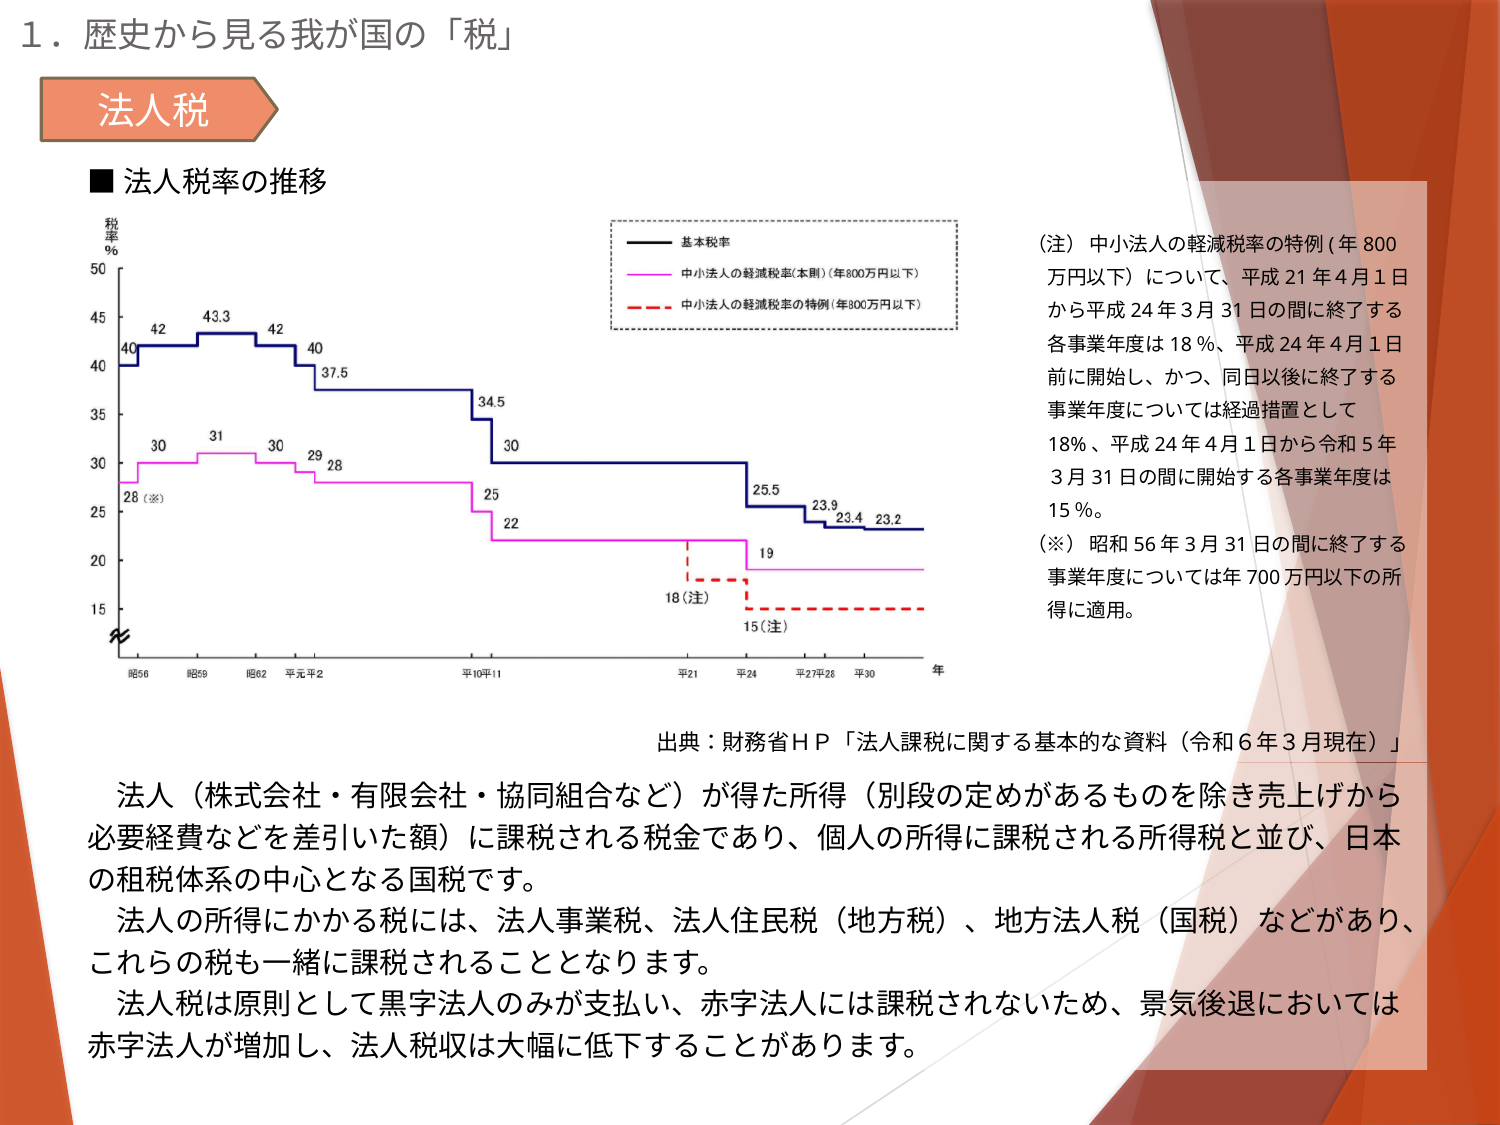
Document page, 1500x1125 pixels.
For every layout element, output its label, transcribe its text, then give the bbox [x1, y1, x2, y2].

text_box 法人税 [39, 76, 279, 143]
picture [87, 212, 964, 680]
text_box （注） 中小法人の軽減税率の特例(年800万円以下）について、平成21年４月１日から平成24年３月31日の間に終了する各事業年度は18％、平成24年４月１日前に開始し、かつ、同日以後に終了する事業年度については経過措置として18%、平成24年４月１日から令和5年３月31日の間に開始する各事業年度は15％。 （※） 昭和56年3月31日の間に終了する事業年度については年700万円以下の所得に適用。 出典：財務省ＨＰ「法人課税に関する基本的な資料（令和６年３月現在）」 [601, 181, 1428, 763]
text_box ■法人税率の推移 [72, 148, 388, 206]
text_box 法人（株式会社・有限会社・協同組合など）が得た所得（別段の定めがあるものを除き売上げから必要経費などを差引いた額）に課税される税金であり、個人の所得に課税される所得税と並び、日本の租税体系の中心となる国税です。 法人の所得にかかる税には、法人事業税、法人住民税（地方税）、地方法人税（国税）などがあり、これらの税も一緒に課税されることとなります。 法人税は原則として黒字法人のみが支払い、赤字法人には課税されないため、景気後退においては赤字法人が増加し、法人税収は大幅に低下することがあります。 [72, 763, 1428, 1070]
text_box １．歴史から見る我が国の「税」 [0, 0, 626, 69]
